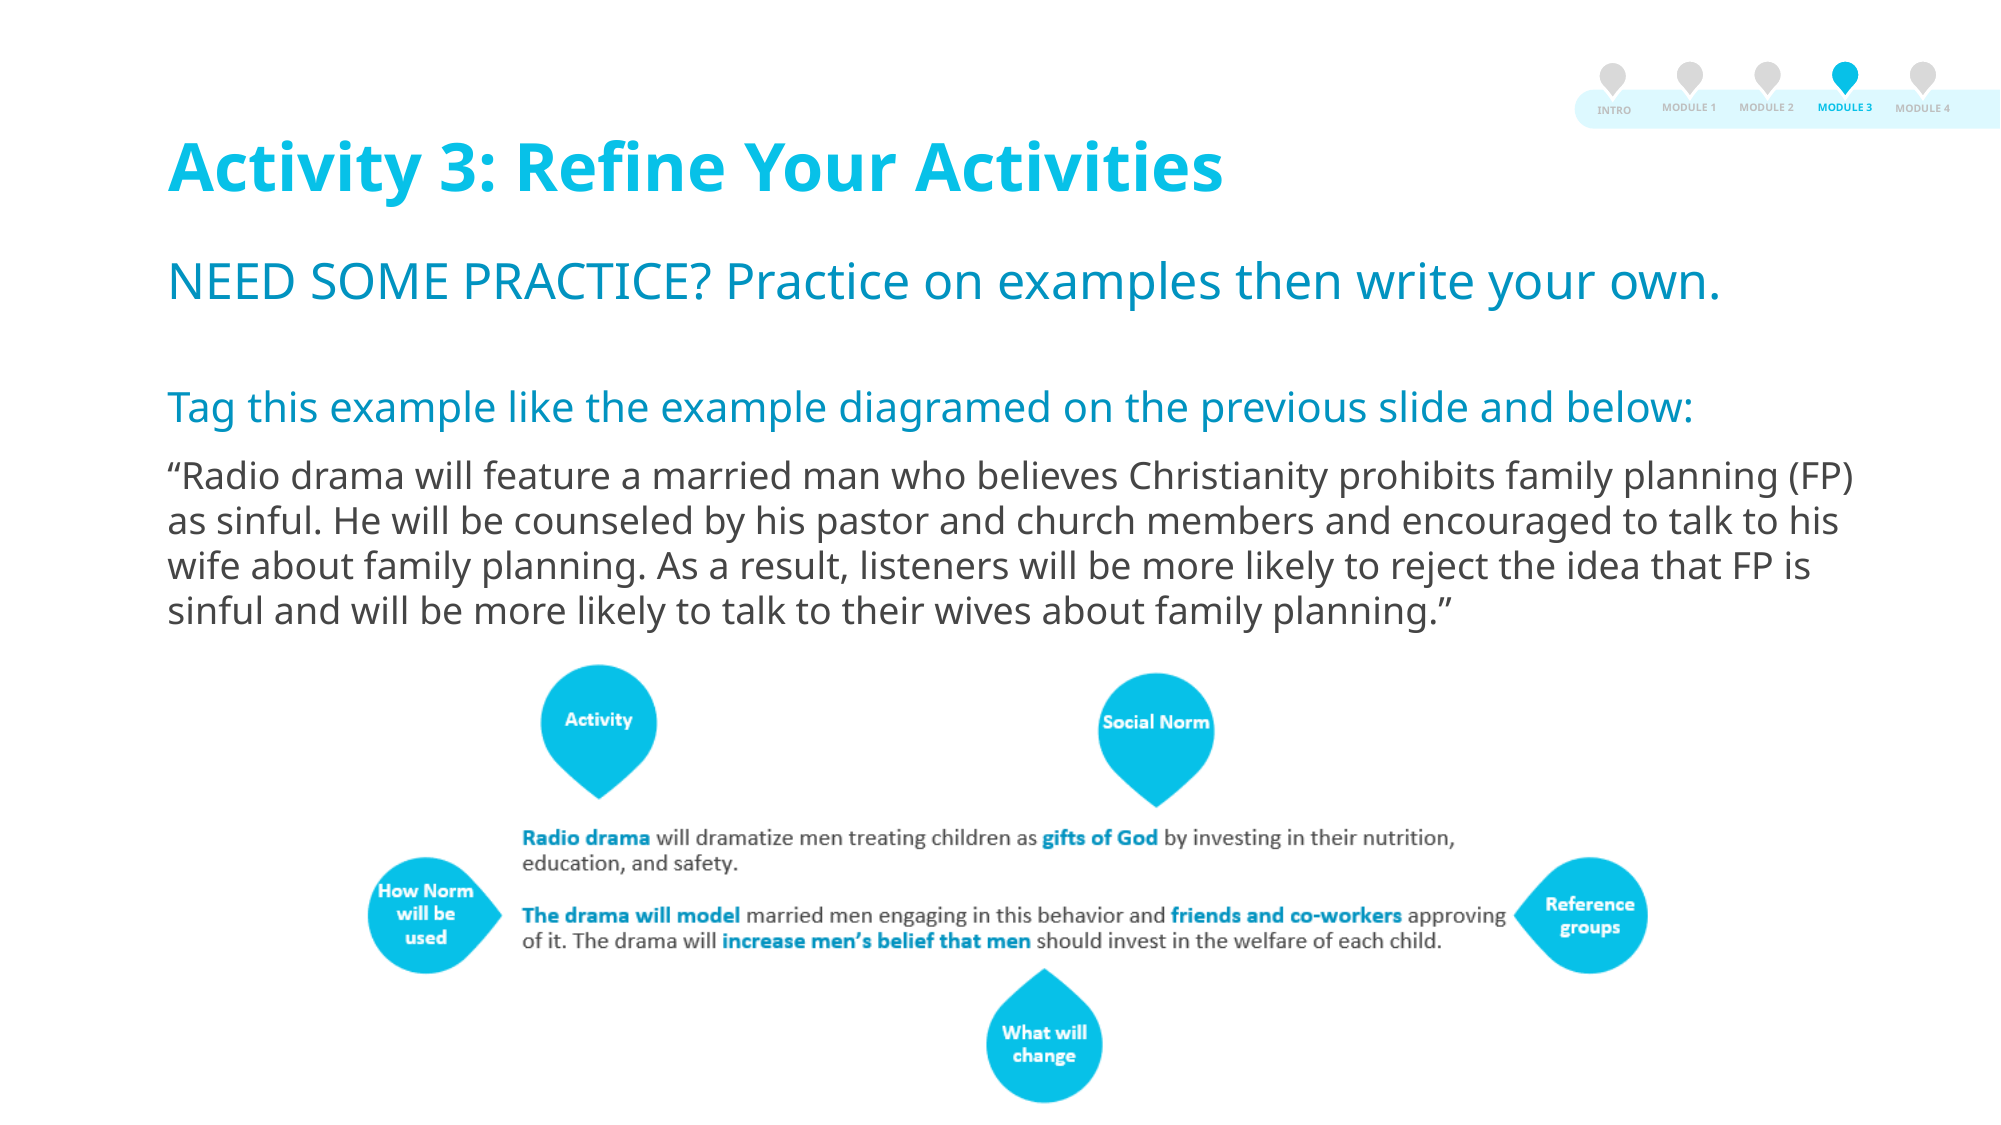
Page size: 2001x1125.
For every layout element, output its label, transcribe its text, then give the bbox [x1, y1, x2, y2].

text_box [1574, 59, 2000, 135]
text_box Activity 3: Refine Your Activities [168, 133, 1445, 190]
picture [328, 647, 1672, 1117]
text_box NEED SOME PRACTICE? Practice on examples then write your own. Tag this example like the example diagramed on the previous slide and below: “Radio drama will feature a married man who believes Christianity prohibits family planning (FP) as sinful. He will be counseled by his pastor and church members and encouraged to talk to his wife about family planning. As a result, listeners will be more likely to reject the idea that FP is sinful and will be more likely to talk to their wives about family planning.” [152, 242, 1916, 729]
